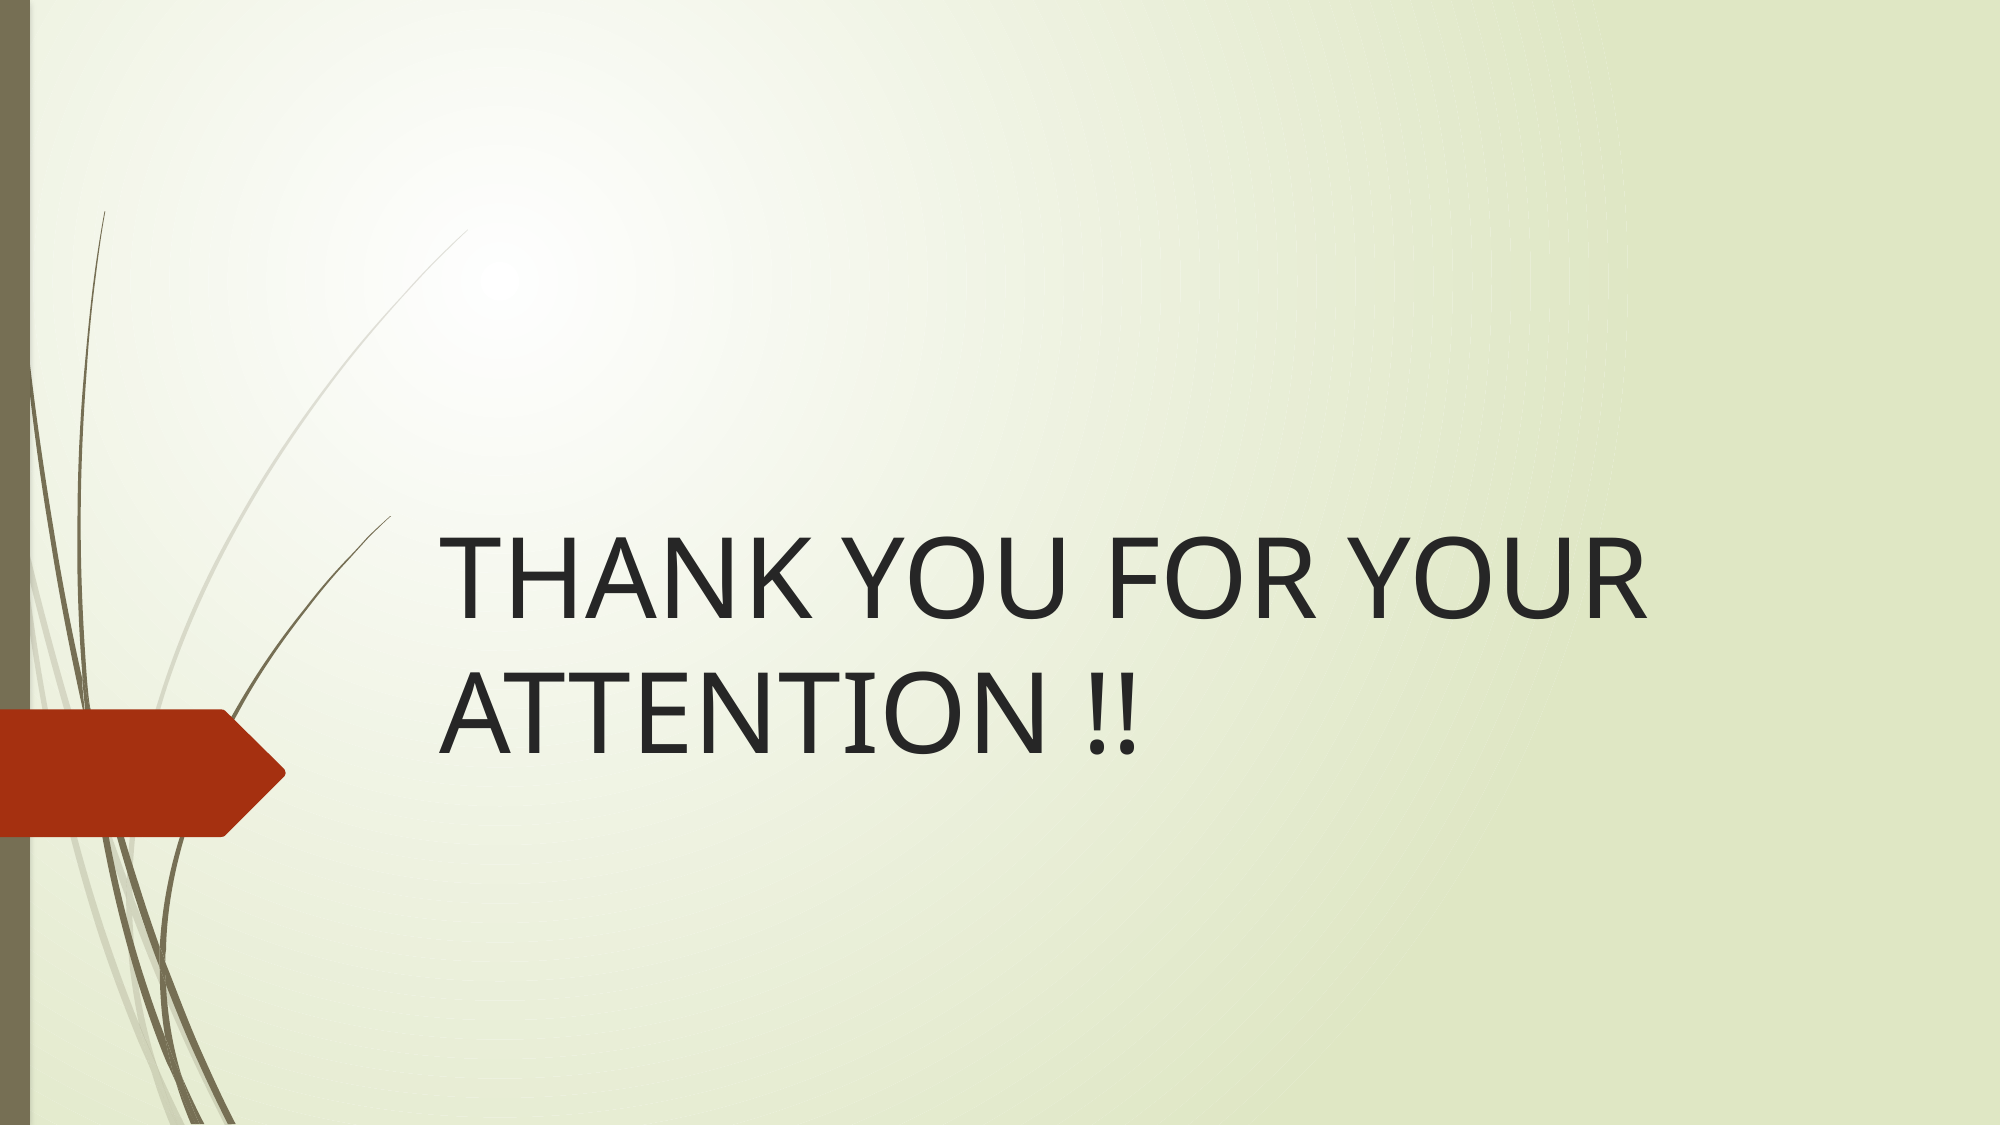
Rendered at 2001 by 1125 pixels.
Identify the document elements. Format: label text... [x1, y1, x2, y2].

title THANK YOU FOR YOUR ATTENTION !! [424, 412, 1888, 784]
